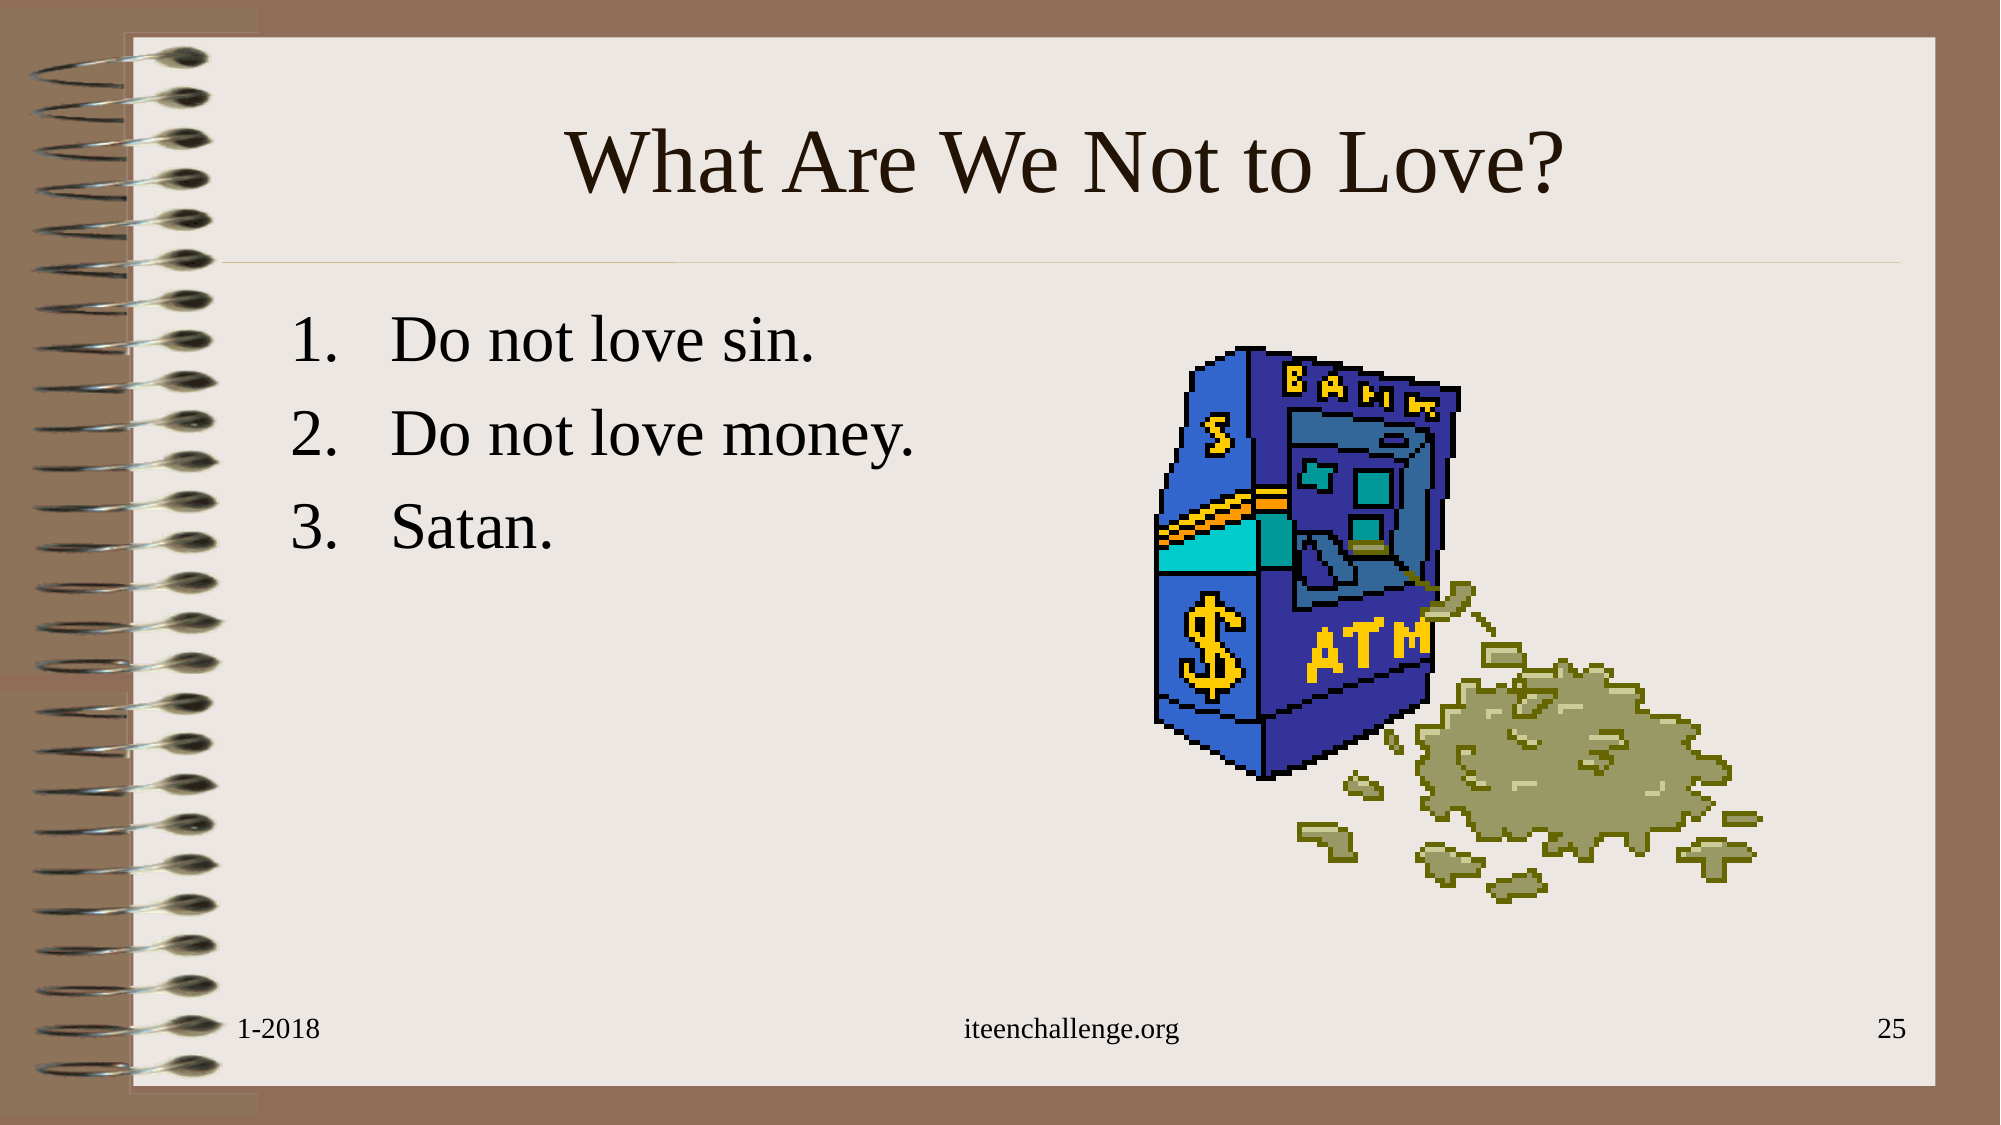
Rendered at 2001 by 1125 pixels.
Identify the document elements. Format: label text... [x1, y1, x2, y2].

picture [0, 8, 259, 674]
picture [0, 692, 259, 1115]
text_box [1149, 346, 1763, 904]
list Do not love sin. Do not love money. Satan. [275, 287, 1050, 963]
slide_number 25 [1505, 1001, 1922, 1077]
slide_number 1-2018 [221, 1001, 639, 1077]
footer iteenchallenge.org [755, 1001, 1389, 1077]
title What Are We Not to Love? [233, 62, 1900, 250]
